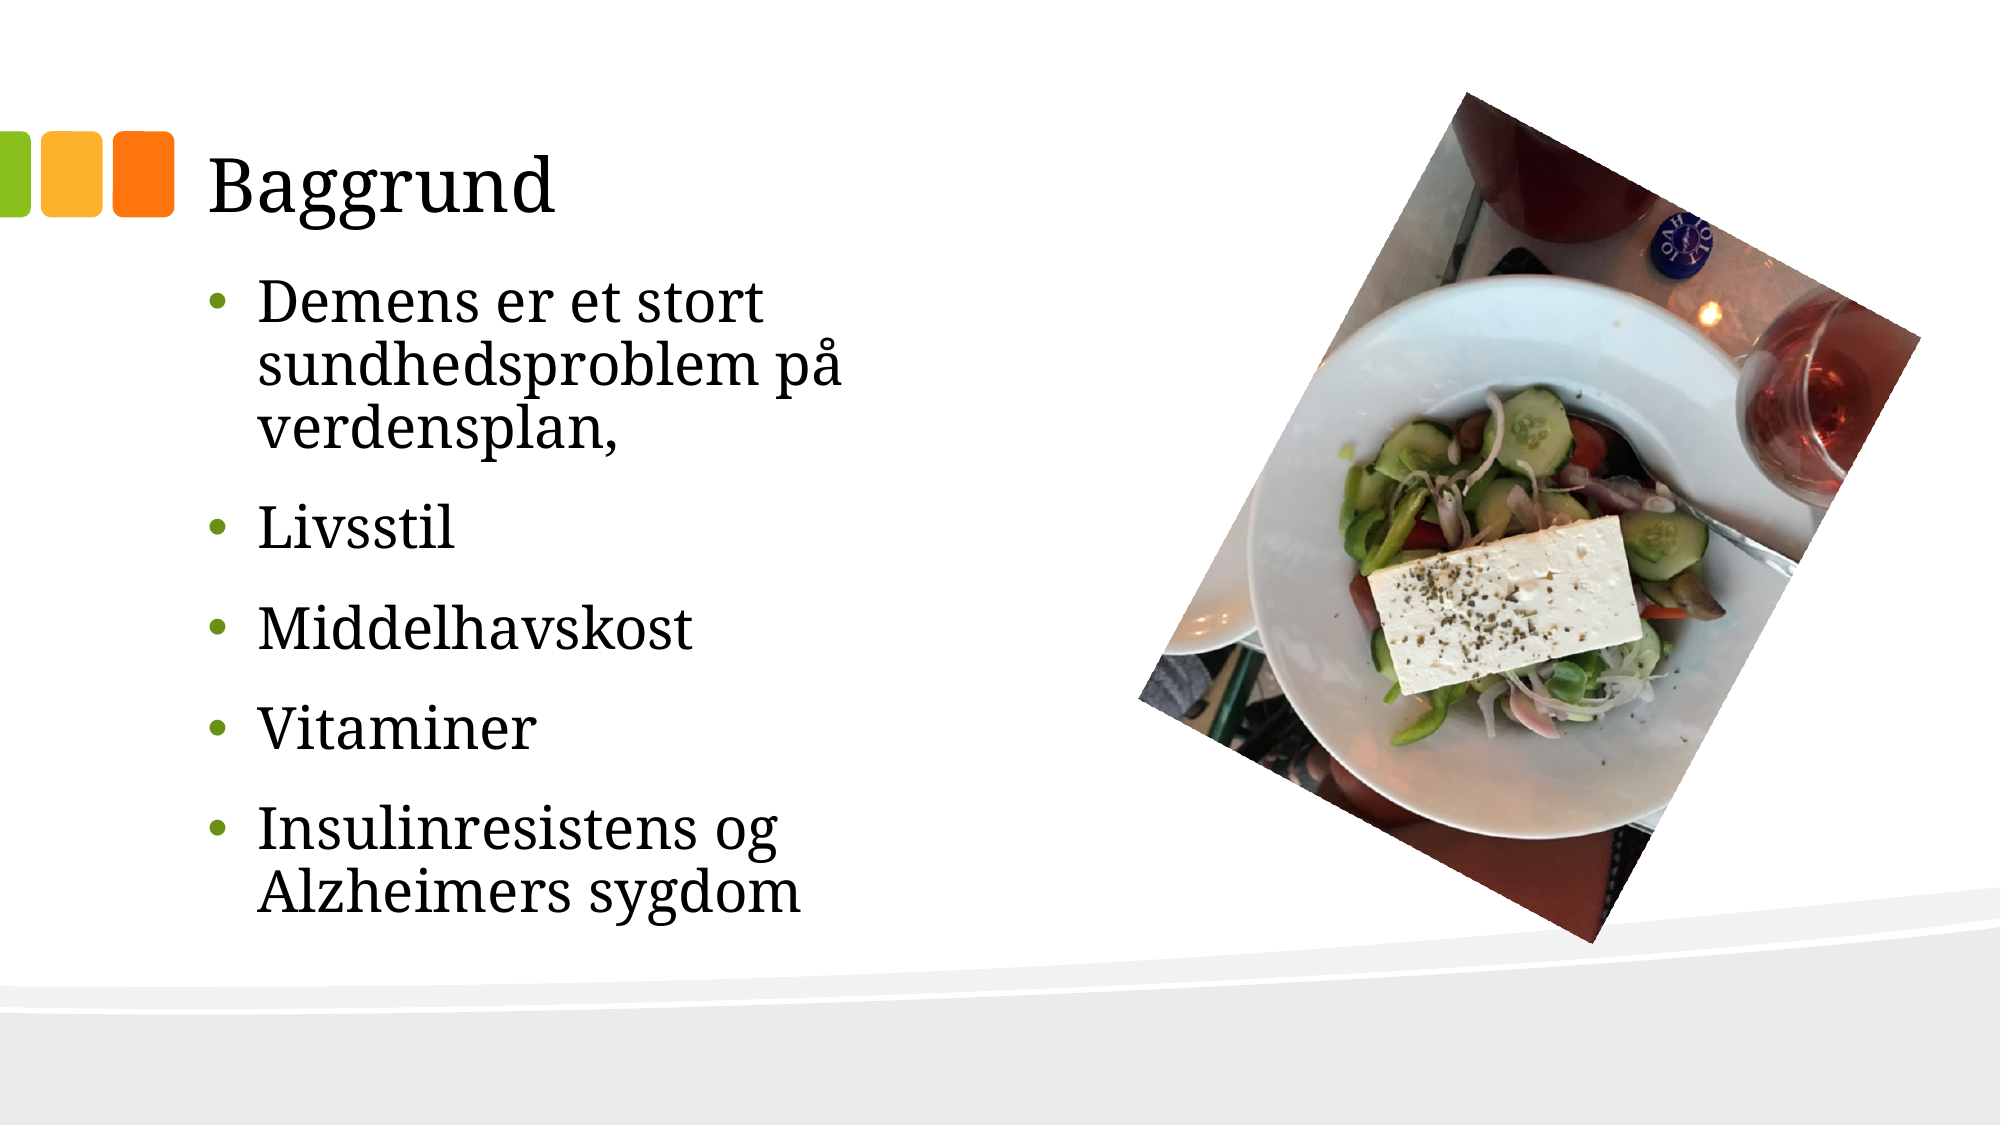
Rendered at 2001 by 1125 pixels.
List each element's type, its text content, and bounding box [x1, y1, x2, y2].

picture [1425, 93, 1612, 172]
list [1270, 172, 1788, 863]
picture [1139, 457, 1270, 769]
title Baggrund [187, 24, 1788, 238]
picture [1444, 863, 1636, 943]
picture [1788, 266, 1921, 582]
list Demens er et stort sundhedsproblem på verdensplan, Livsstil Middelhavskost Vitaminer Insulinresistens og Alzheimers sygdom [187, 262, 988, 1013]
